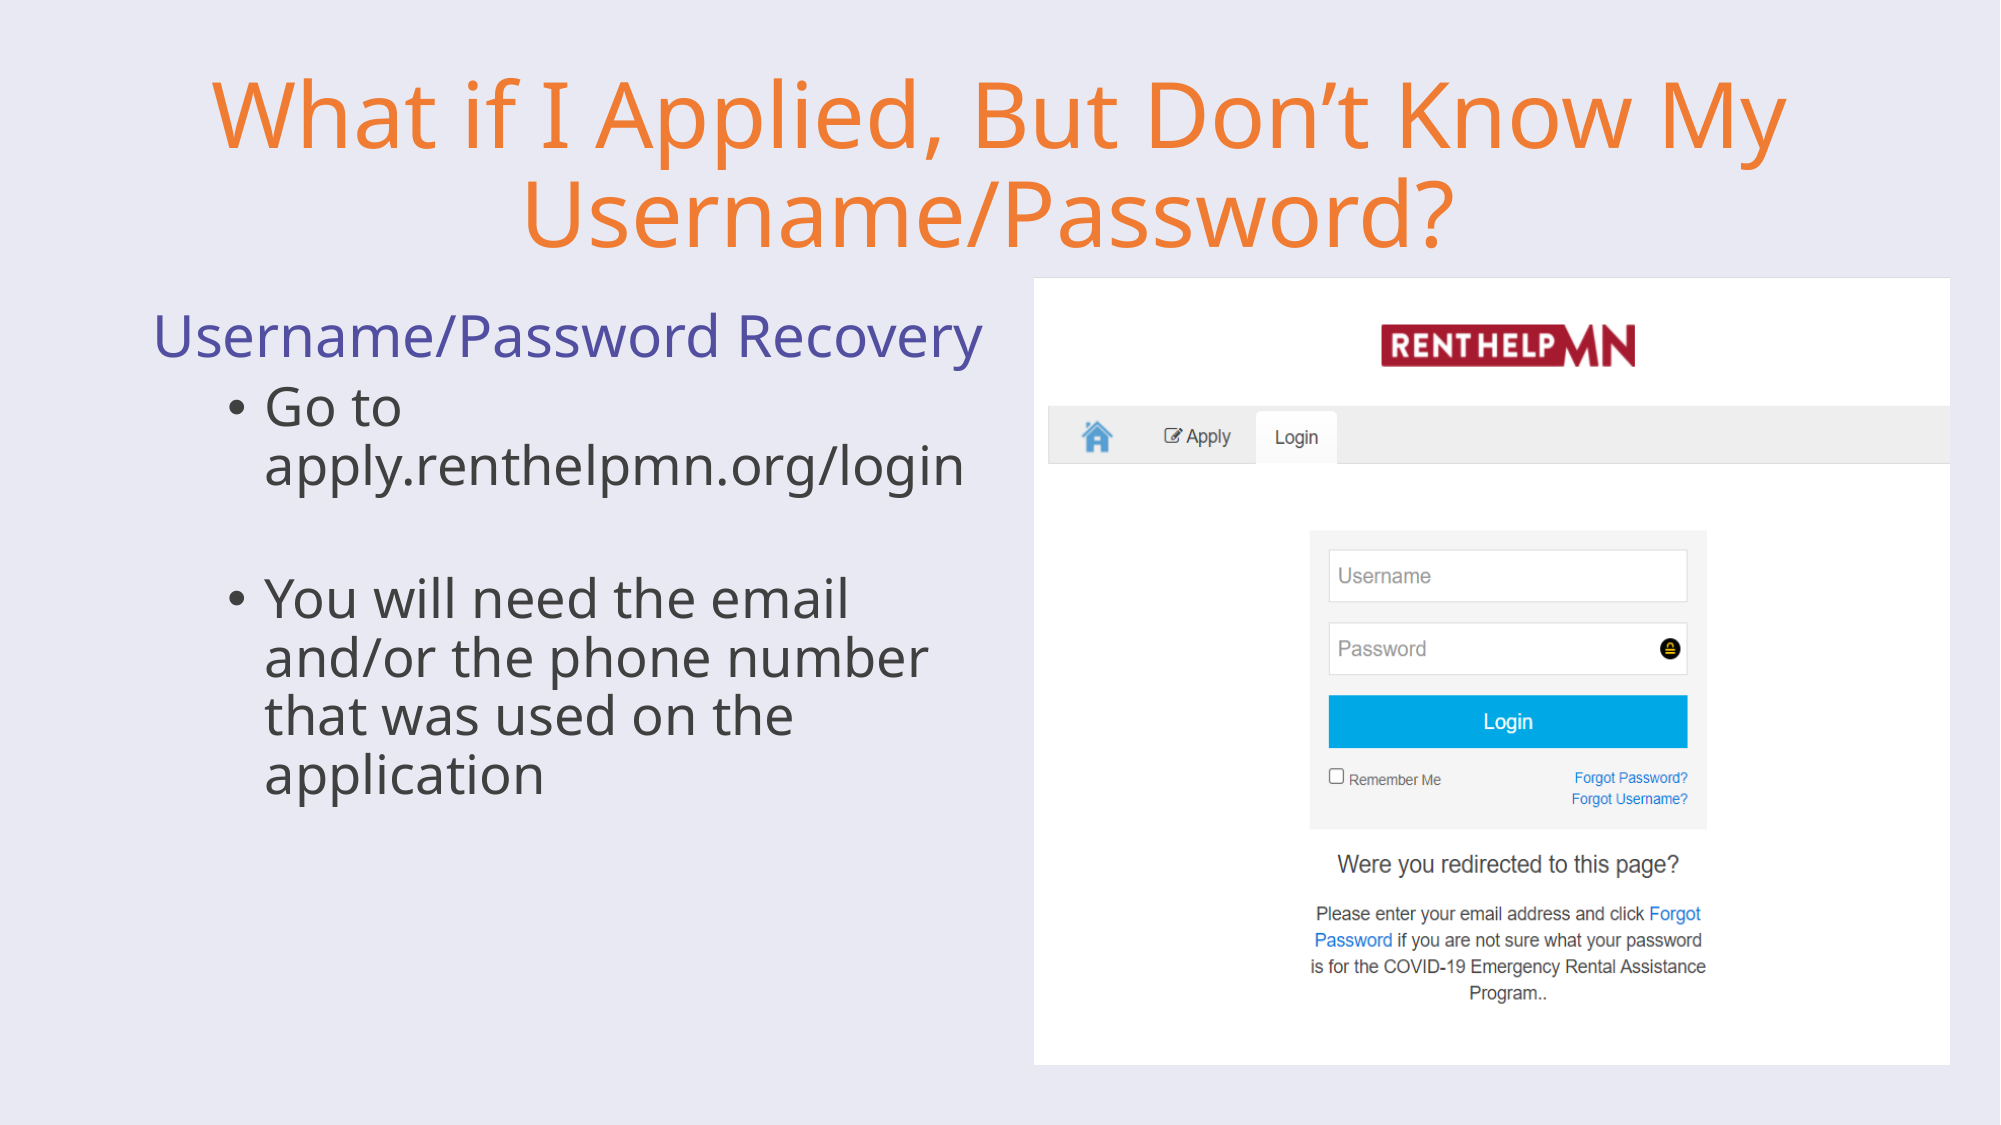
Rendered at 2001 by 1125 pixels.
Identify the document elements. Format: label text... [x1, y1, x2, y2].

list Username/Password Recovery Go to apply.renthelpmn.org/login You will need the email and/or the phone number that was used on the application [137, 299, 1000, 1014]
title What if I Applied, But Don’t Know My Username/Password? [137, 59, 1863, 278]
picture [1034, 277, 1950, 1066]
